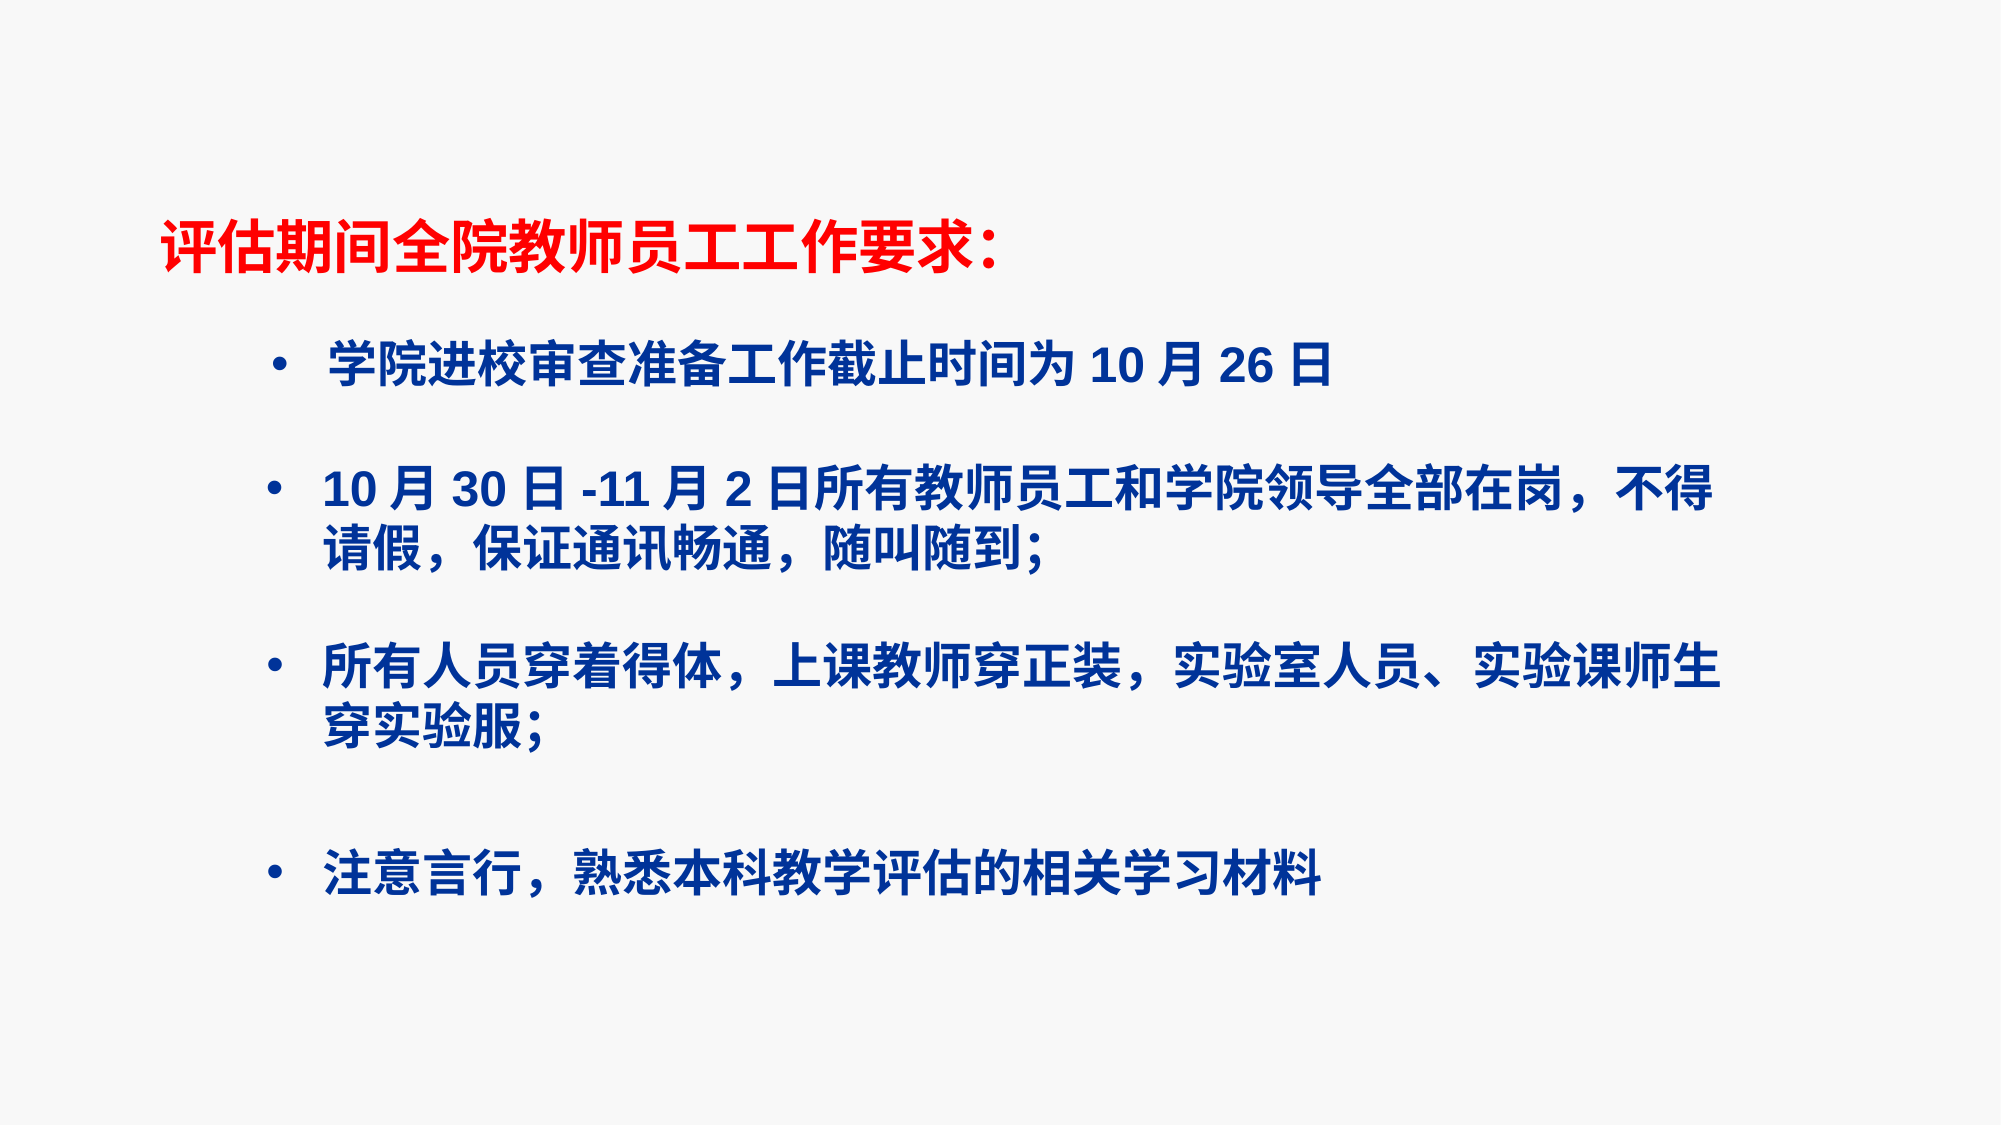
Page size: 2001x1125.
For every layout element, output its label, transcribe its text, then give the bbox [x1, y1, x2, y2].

text_box 评估期间全院教师员工工作要求： [144, 41, 1845, 288]
text_box 10月30日-11月2日所有教师员工和学院领导全部在岗，不得请假，保证通讯畅通，随叫随到； [250, 449, 1751, 768]
title 学院进校审查准备工作截止时间为10月26日 [256, 325, 1957, 397]
text_box 注意言行，熟悉本科教学评估的相关学习材料 [251, 834, 1751, 971]
text_box 所有人员穿着得体，上课教师穿正装，实验室人员、实验课师生穿实验服； [251, 627, 1751, 764]
